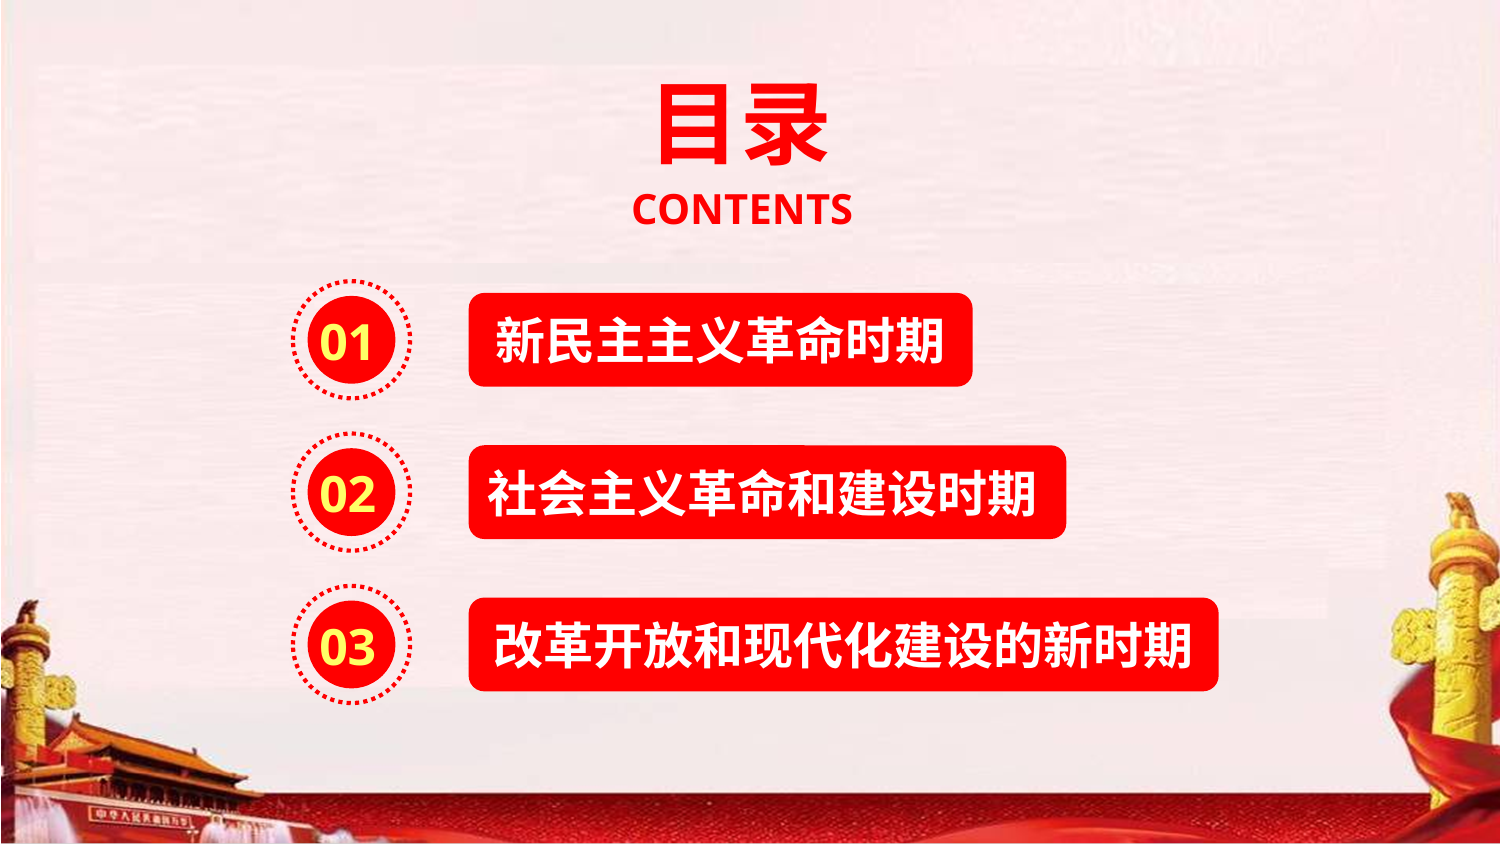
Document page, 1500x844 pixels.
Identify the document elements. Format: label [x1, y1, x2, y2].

text_box [292, 585, 1219, 704]
picture [0, 0, 1500, 844]
text_box [292, 280, 973, 399]
text_box [609, 58, 876, 242]
text_box [292, 433, 1067, 551]
